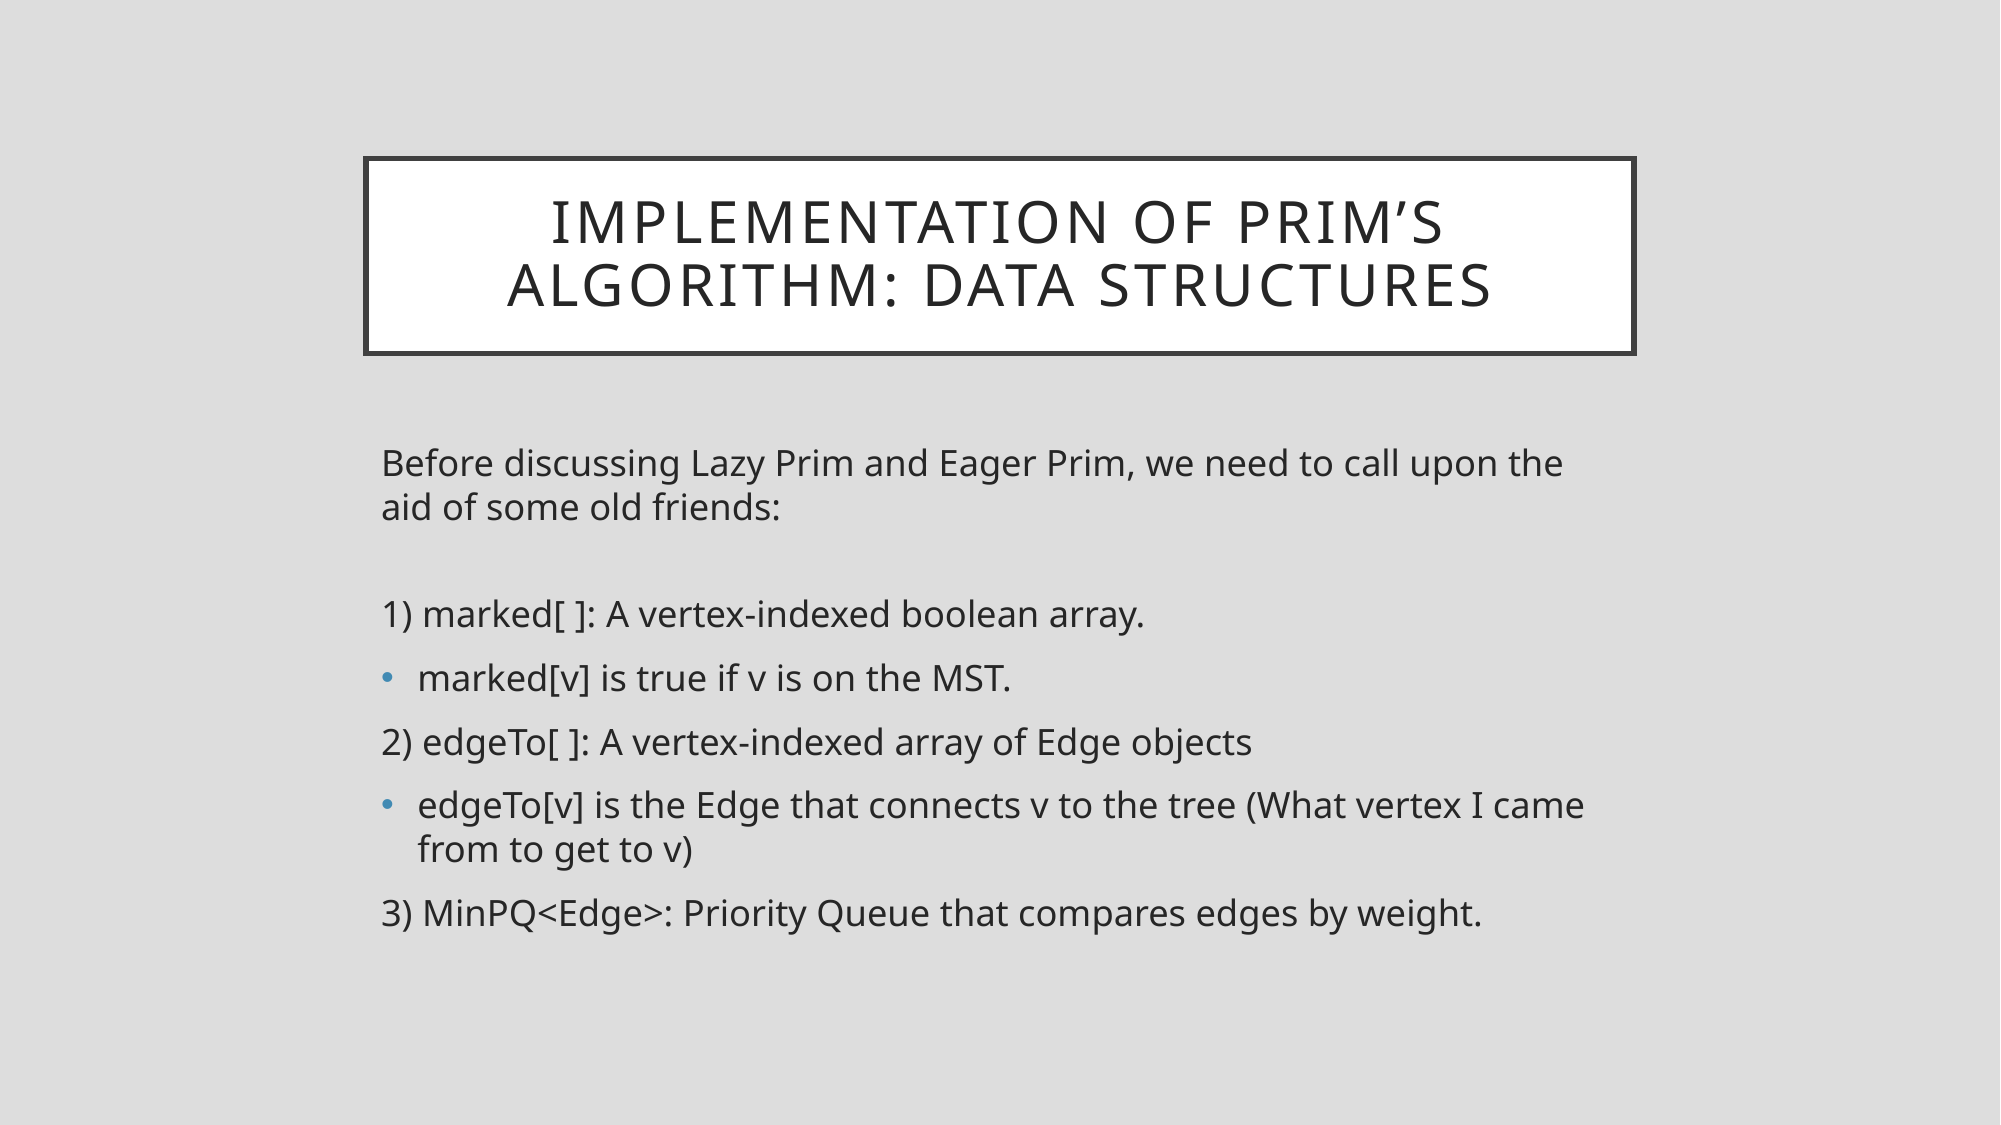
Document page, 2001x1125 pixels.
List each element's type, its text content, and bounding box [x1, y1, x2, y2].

title Implementation of prim’s Algorithm: Data Structures [363, 156, 1637, 356]
list Before discussing Lazy Prim and Eager Prim, we need to call upon the aid of some old friends: 1) marked[ ]: A vertex-indexed boolean array. marked[v] is true if v is on the MST. 2) edgeTo[ ]: A vertex-indexed array of Edge objects edgeTo[v] is the Edge that connects v to the tree (What vertex I came from to get to v) 3) MinPQ<Edge>: Priority Queue that compares edges by weight. [366, 432, 1634, 942]
